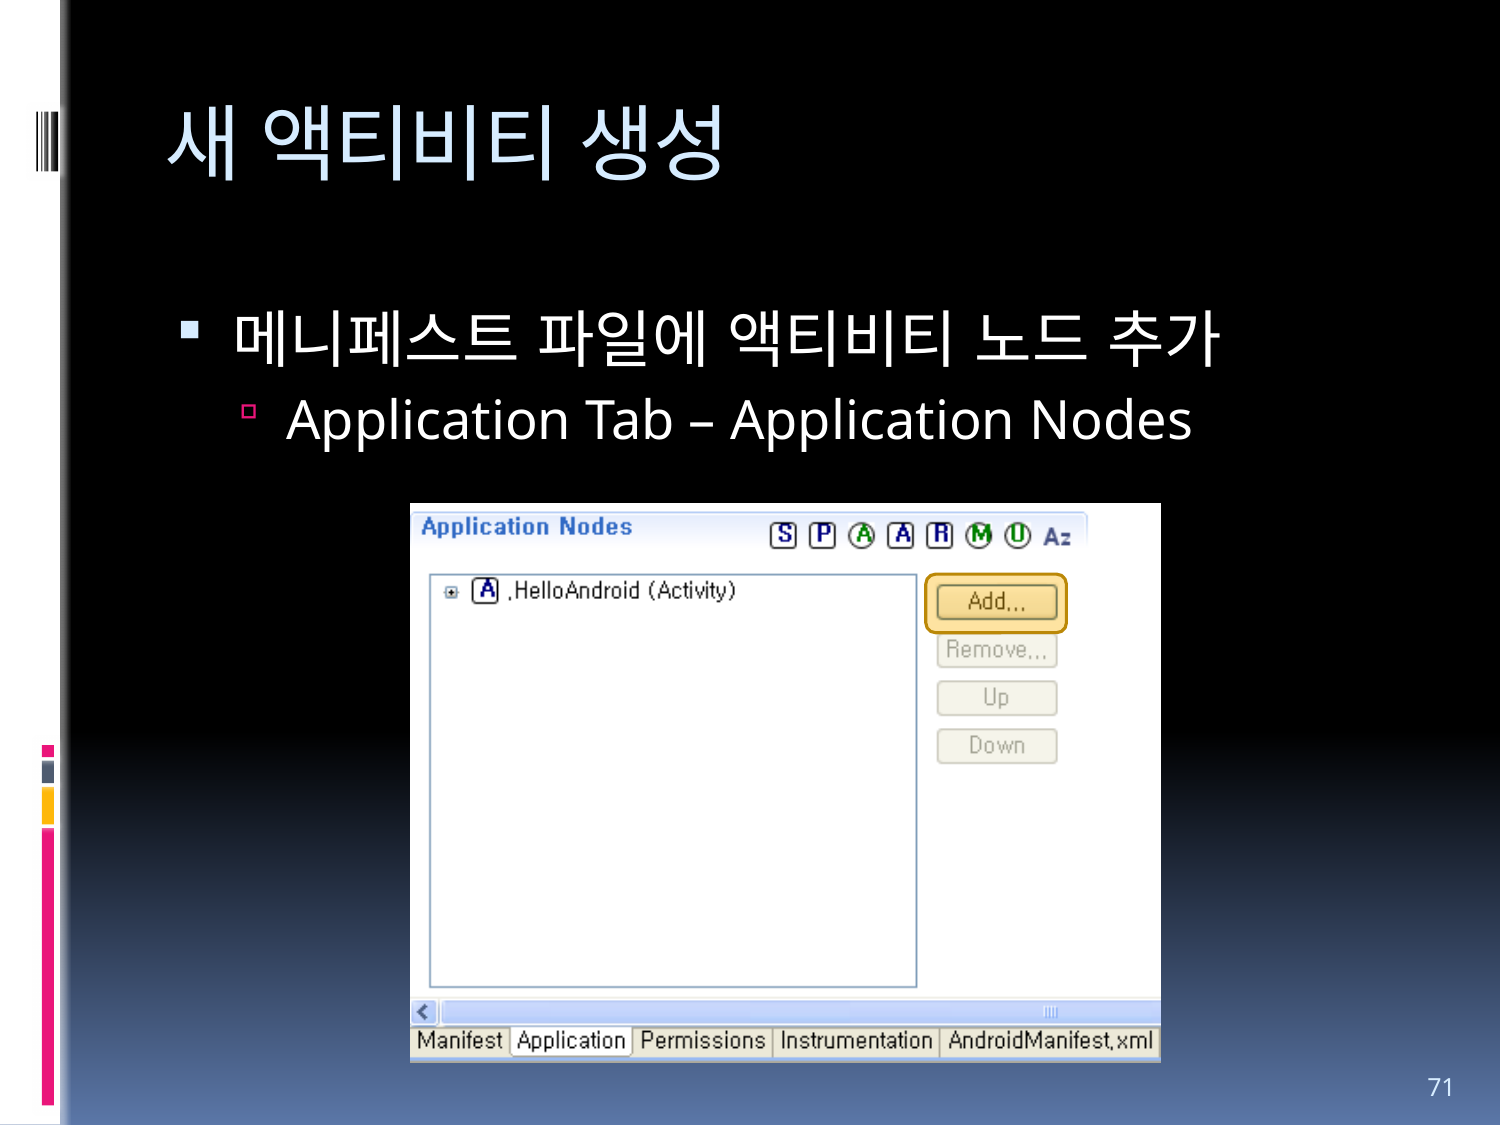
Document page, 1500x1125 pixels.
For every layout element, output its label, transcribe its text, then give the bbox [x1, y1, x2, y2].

list 메니페스트 파일에 액티비티 노드 추가 Application Tab – Application Nodes [150, 292, 1425, 469]
title 새 액티비티 생성 [150, 83, 1425, 234]
picture [409, 503, 1161, 1063]
slide_number 71 [1412, 1052, 1488, 1113]
